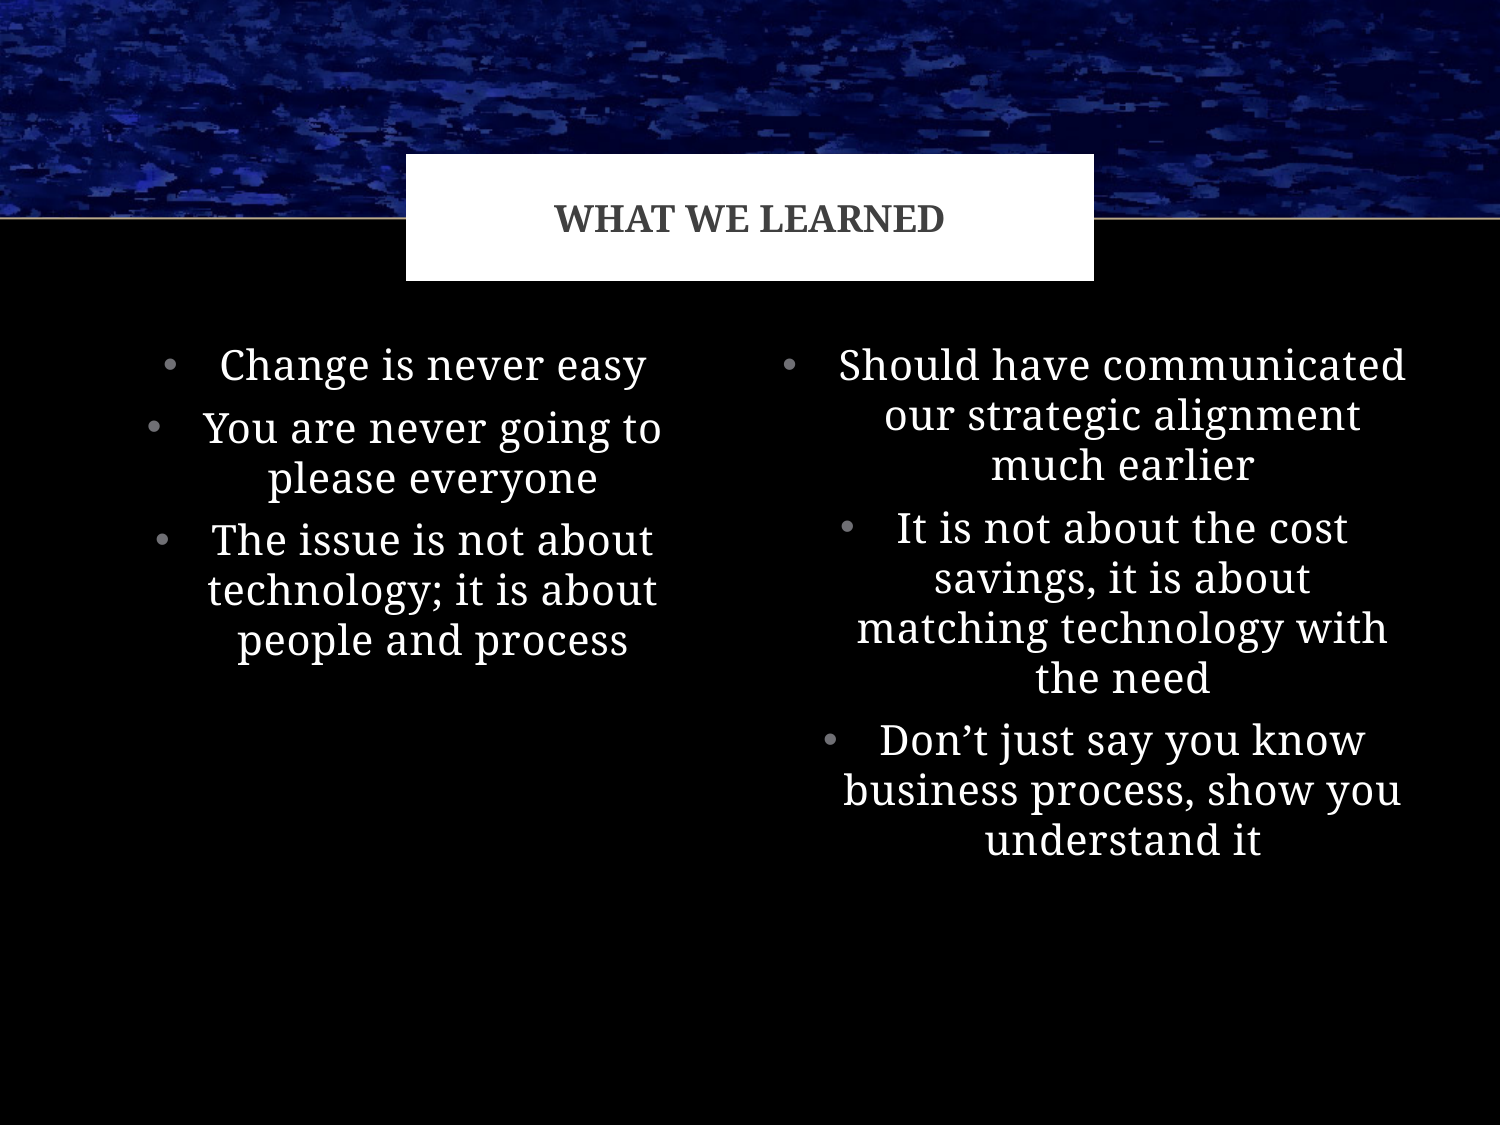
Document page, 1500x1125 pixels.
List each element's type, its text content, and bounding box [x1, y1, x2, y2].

list Should have communicated our strategic alignment much earlier It is not about the cost savings, it is about matching technology with the need Don’t just say you know business process, show you understand it [765, 331, 1425, 989]
picture [0, 0, 1500, 217]
list Change is never easy You are never going to please everyone The issue is not about technology; it is about people and process [75, 331, 735, 989]
title What we learned [406, 154, 1094, 281]
